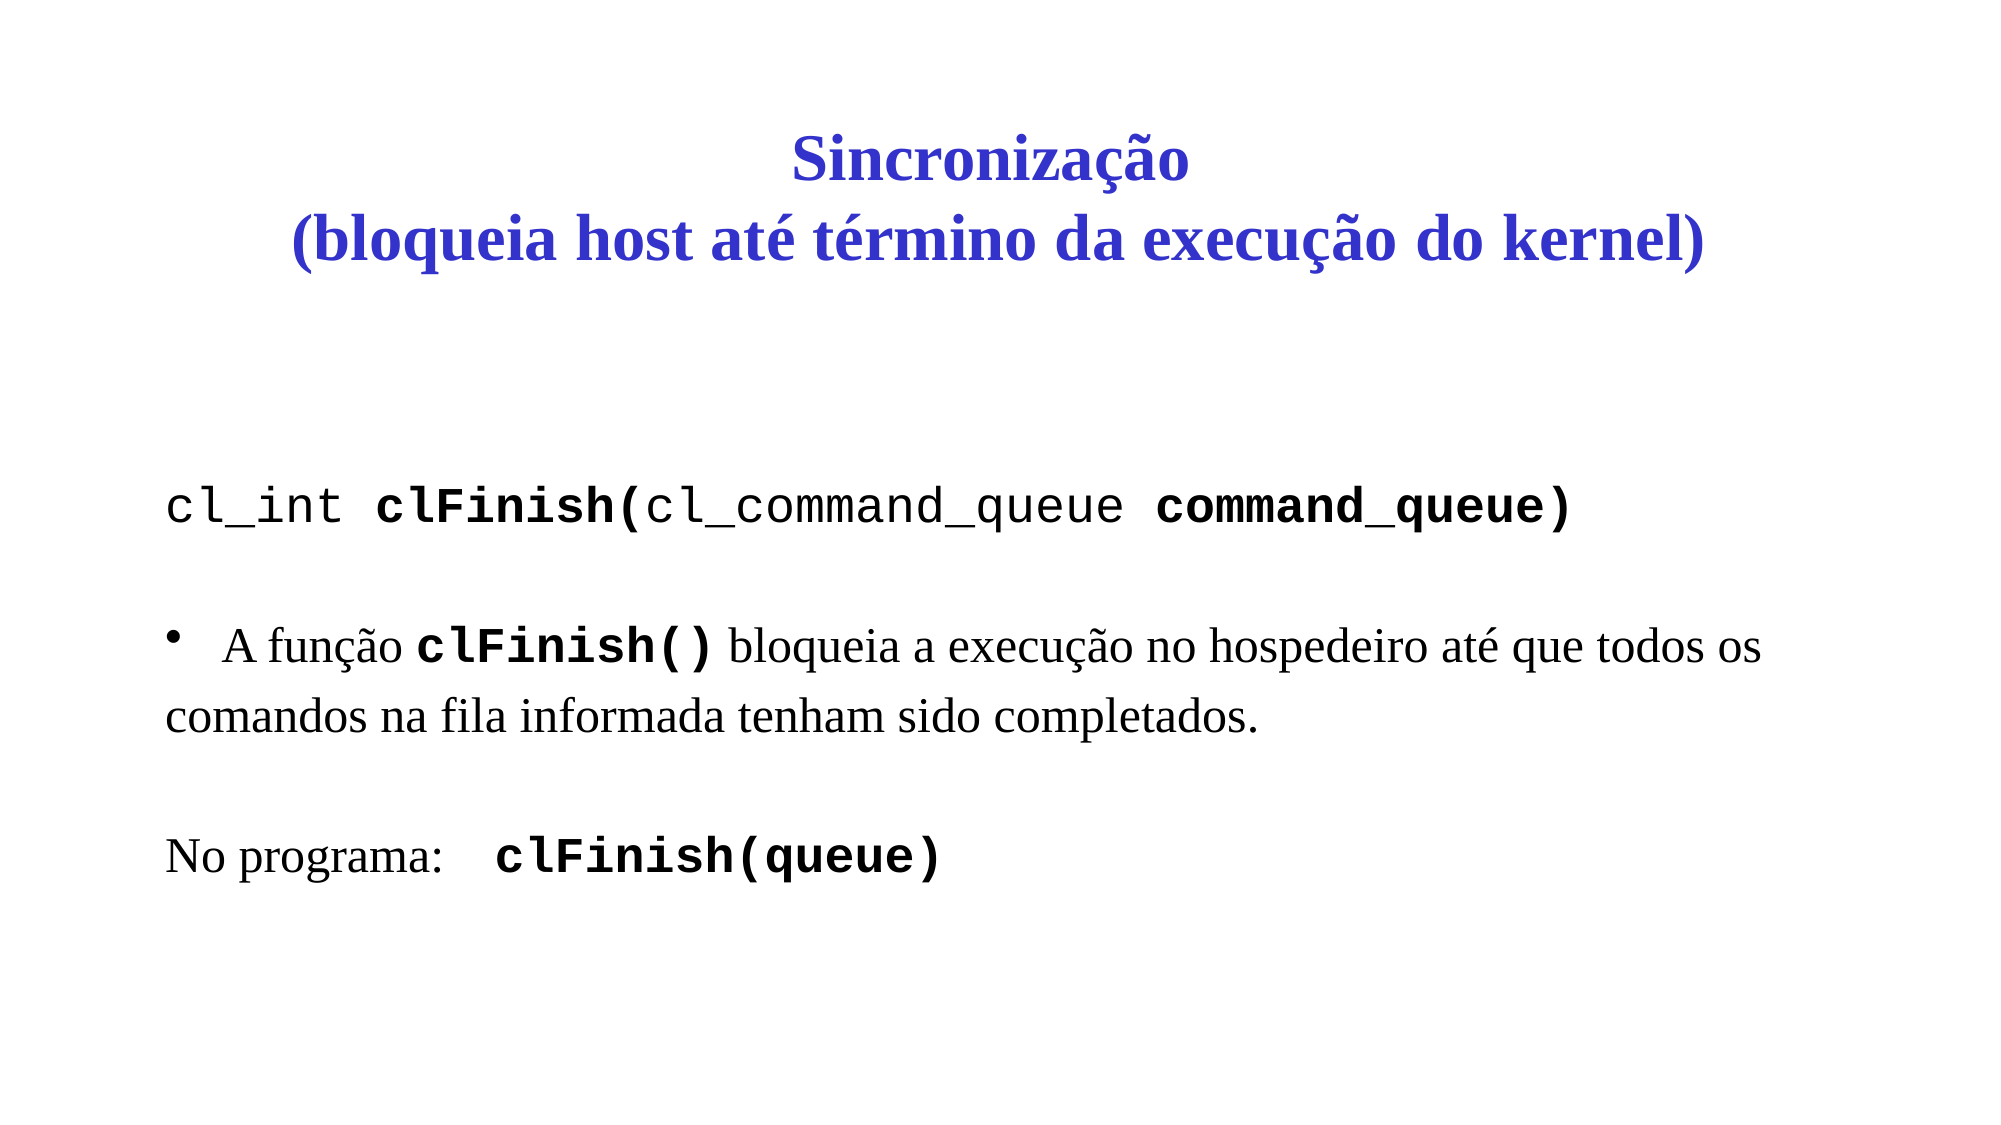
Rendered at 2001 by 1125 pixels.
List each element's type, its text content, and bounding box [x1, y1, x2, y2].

list cl_int clFinish(cl_command_queue command_queue) A função clFinish() bloqueia a execução no hospedeiro até que todos os comandos na fila informada tenham sido completados. No programa: clFinish(queue) [150, 324, 1850, 1000]
title Sincronização (bloqueia host até término da execução do kernel) [150, 99, 1850, 288]
